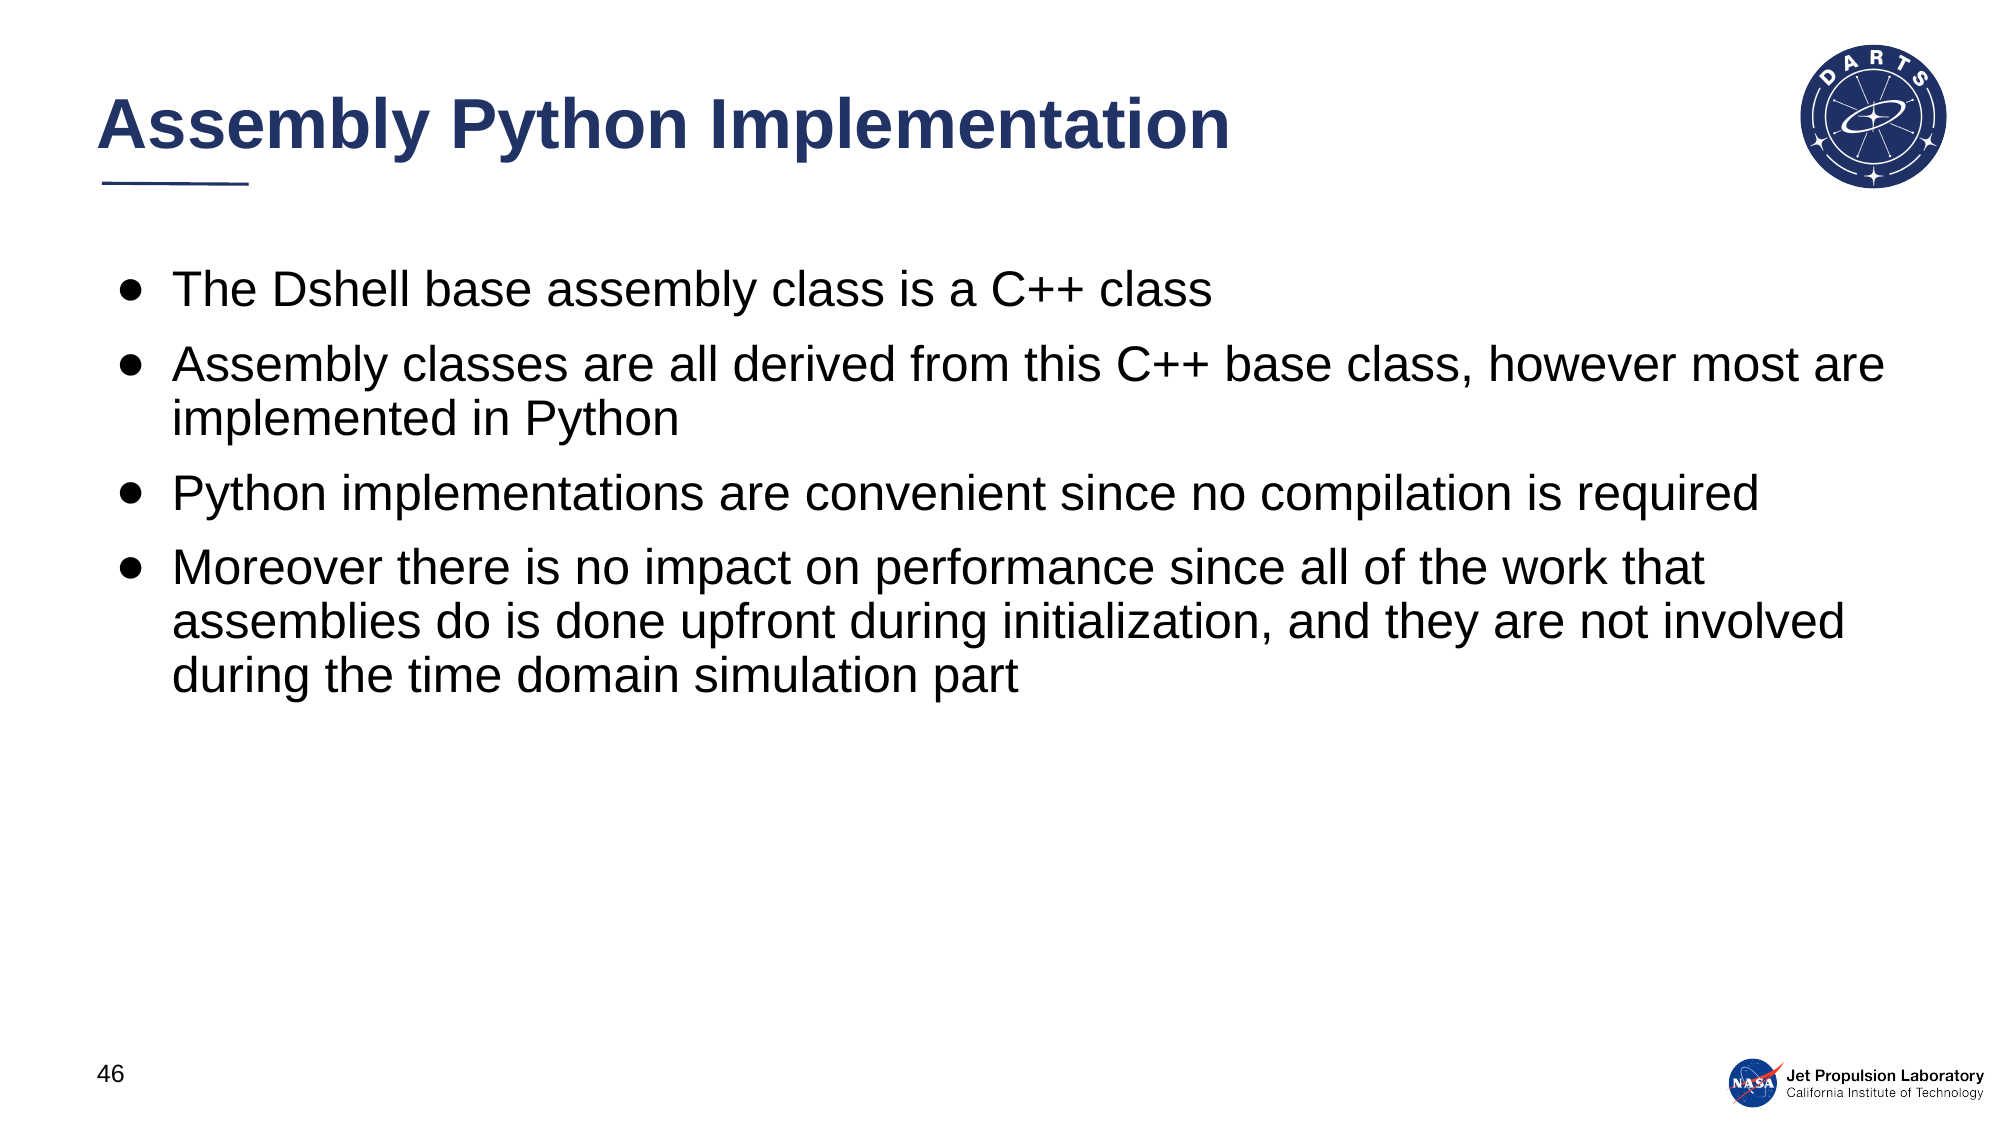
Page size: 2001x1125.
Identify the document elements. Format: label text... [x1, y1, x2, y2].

title Assembly Python Implementation [81, 68, 1750, 184]
slide_number 46 [81, 1042, 532, 1103]
picture [1710, 1042, 2000, 1124]
picture [1796, 41, 1951, 192]
list The Dshell base assembly class is a C++ class Assembly classes are all derived from this C++ base class, however most are implemented in Python Python implementations are convenient since no compilation is required Moreover there is no impact on performance since all of the work that assemblies do is done upfront during initialization, and they are not involved during the time domain simulation part [81, 255, 1919, 971]
